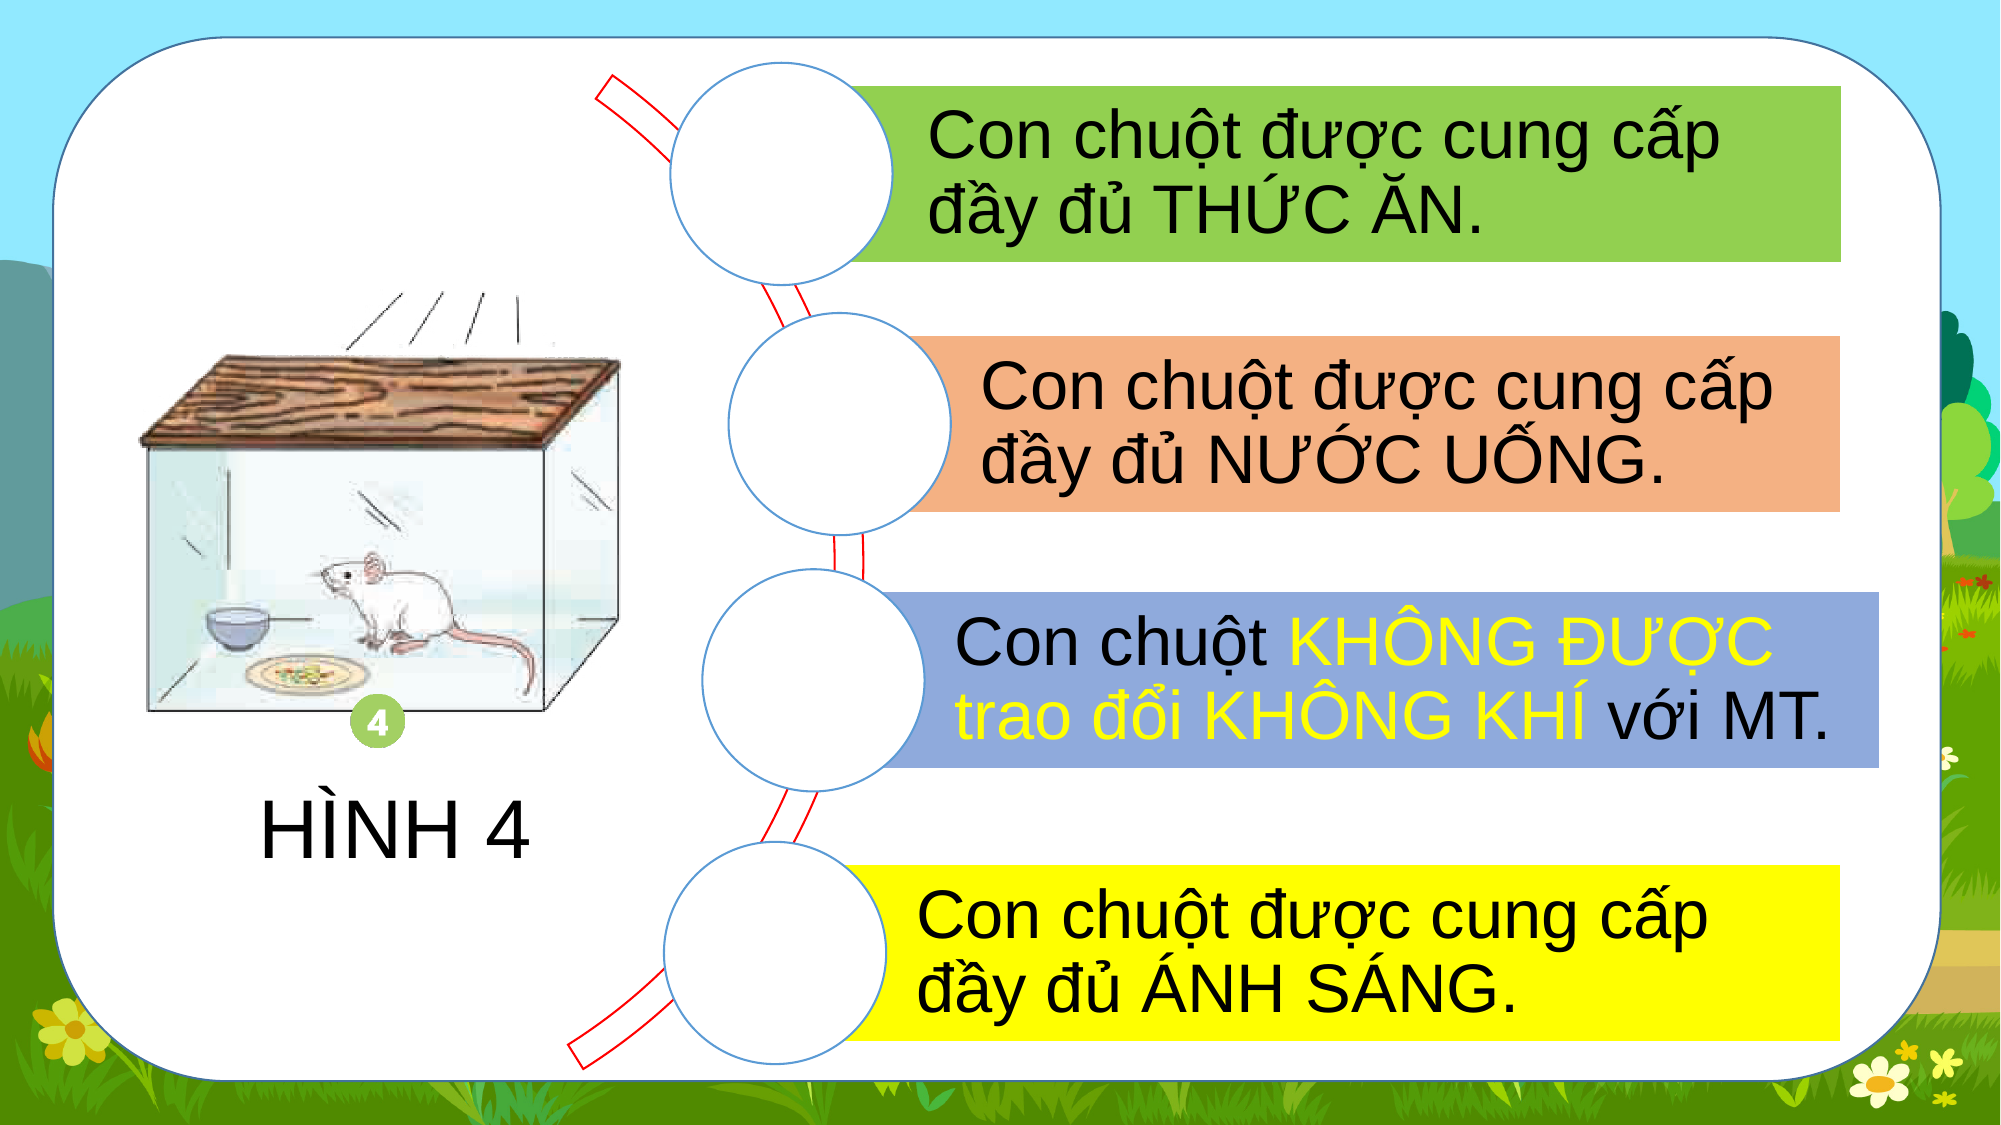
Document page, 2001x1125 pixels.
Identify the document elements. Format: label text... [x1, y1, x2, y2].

text_box HÌNH 4 [244, 767, 592, 883]
text_box [51, 36, 1942, 1083]
text_box [761, 285, 811, 327]
text_box Con chuột được cung cấp đầy đủ THỨC ĂN. [850, 84, 1843, 264]
text_box [594, 73, 678, 163]
text_box [566, 968, 673, 1071]
text_box Con chuột KHÔNG ĐƯỢC trao đổi KHÔNG KHÍ với MT. [882, 590, 1881, 770]
text_box [727, 311, 952, 537]
text_box [760, 790, 819, 842]
text_box Con chuột được cung cấp đầy đủ NƯỚC UỐNG. [908, 334, 1842, 514]
text_box [662, 840, 888, 1066]
text_box [833, 534, 865, 580]
text_box [669, 61, 894, 287]
text_box Con chuột được cung cấp đầy đủ ÁNH SÁNG. [844, 863, 1842, 1043]
text_box [701, 568, 926, 793]
picture [0, 0, 2001, 1125]
